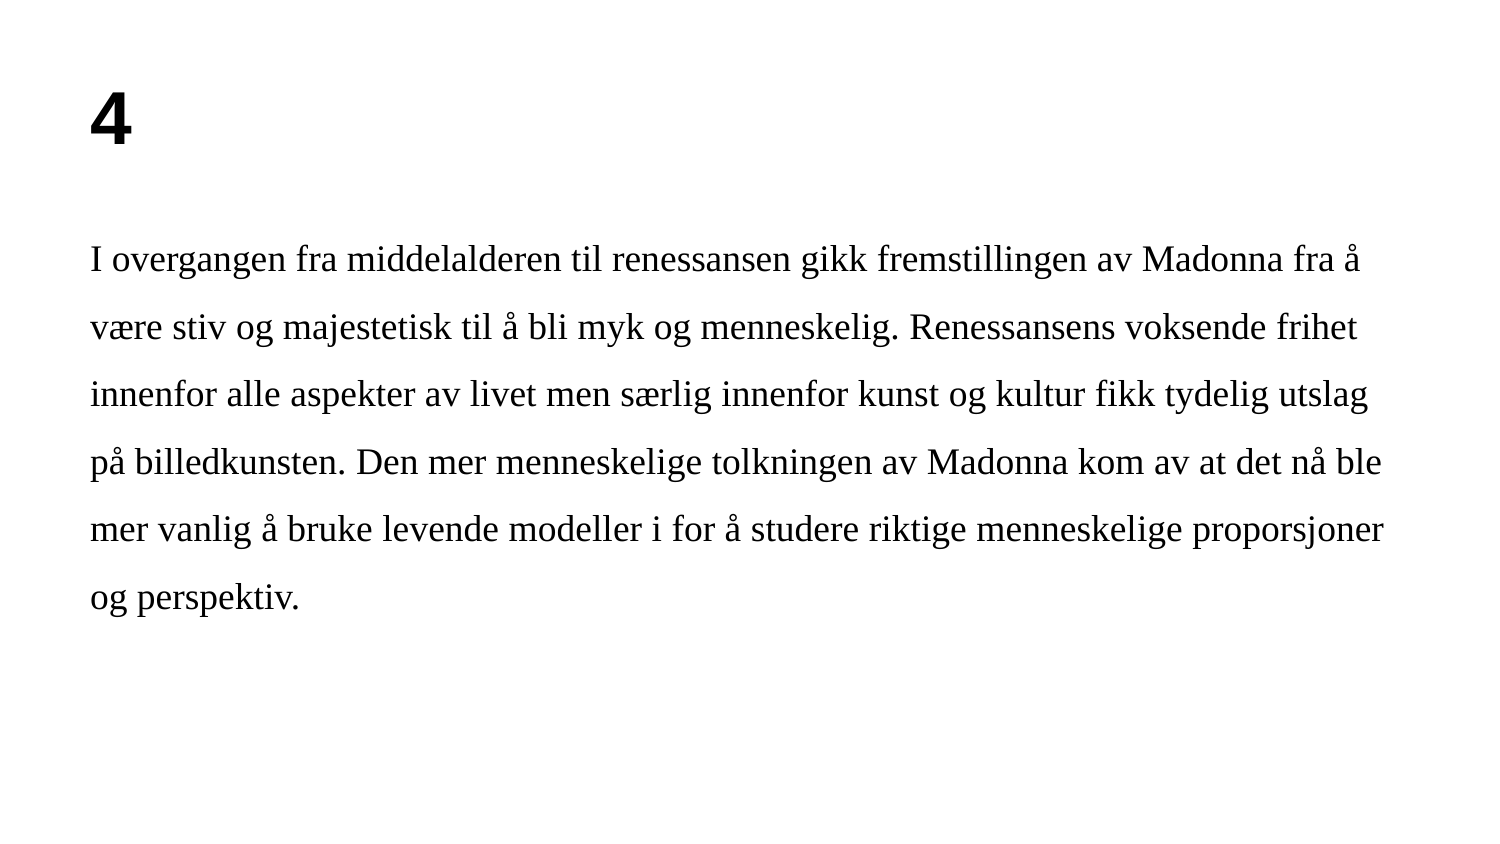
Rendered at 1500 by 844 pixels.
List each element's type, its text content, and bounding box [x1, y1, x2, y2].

list I overgangen fra middelalderen til renessansen gikk fremstillingen av Madonna fra å være stiv og majestetisk til å bli myk og menneskelig. Renessansens voksende frihet innenfor alle aspekter av livet men særlig innenfor kunst og kultur fikk tydelig utslag på billedkunsten. Den mer menneskelige tolkningen av Madonna kom av at det nå ble mer vanlig å bruke levende modeller i for å studere riktige menneskelige proporsjoner og perspektiv. [75, 196, 1425, 808]
title 4 [75, 33, 1425, 175]
